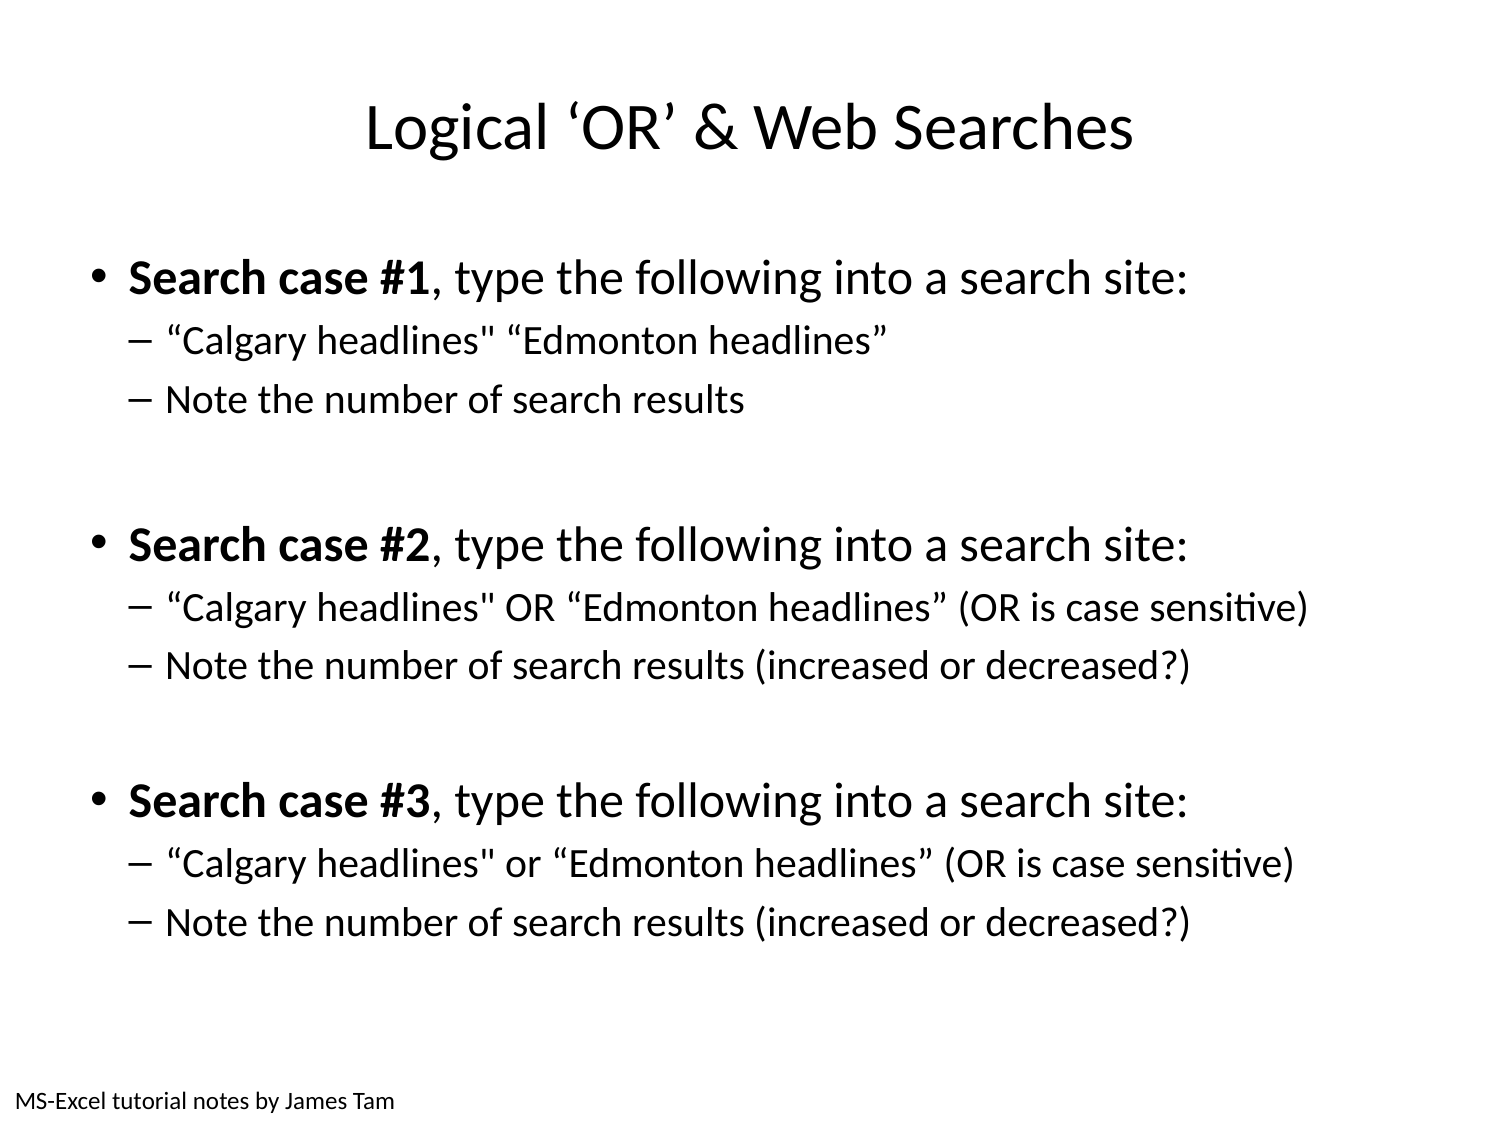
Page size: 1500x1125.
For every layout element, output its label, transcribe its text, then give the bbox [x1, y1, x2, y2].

title Logical ‘OR’ & Web Searches [75, 45, 1425, 200]
list Search case #1, type the following into a search site: “Calgary headlines" “Edmonton headlines” Note the number of search results Search case #2, type the following into a search site: “Calgary headlines" OR “Edmonton headlines” (OR is case sensitive) Note the number of search results (increased or decreased?) Search case #3, type the following into a search site: “Calgary headlines" or “Edmonton headlines” (OR is case sensitive) Note the number of search results (increased or decreased?) [75, 237, 1425, 1063]
